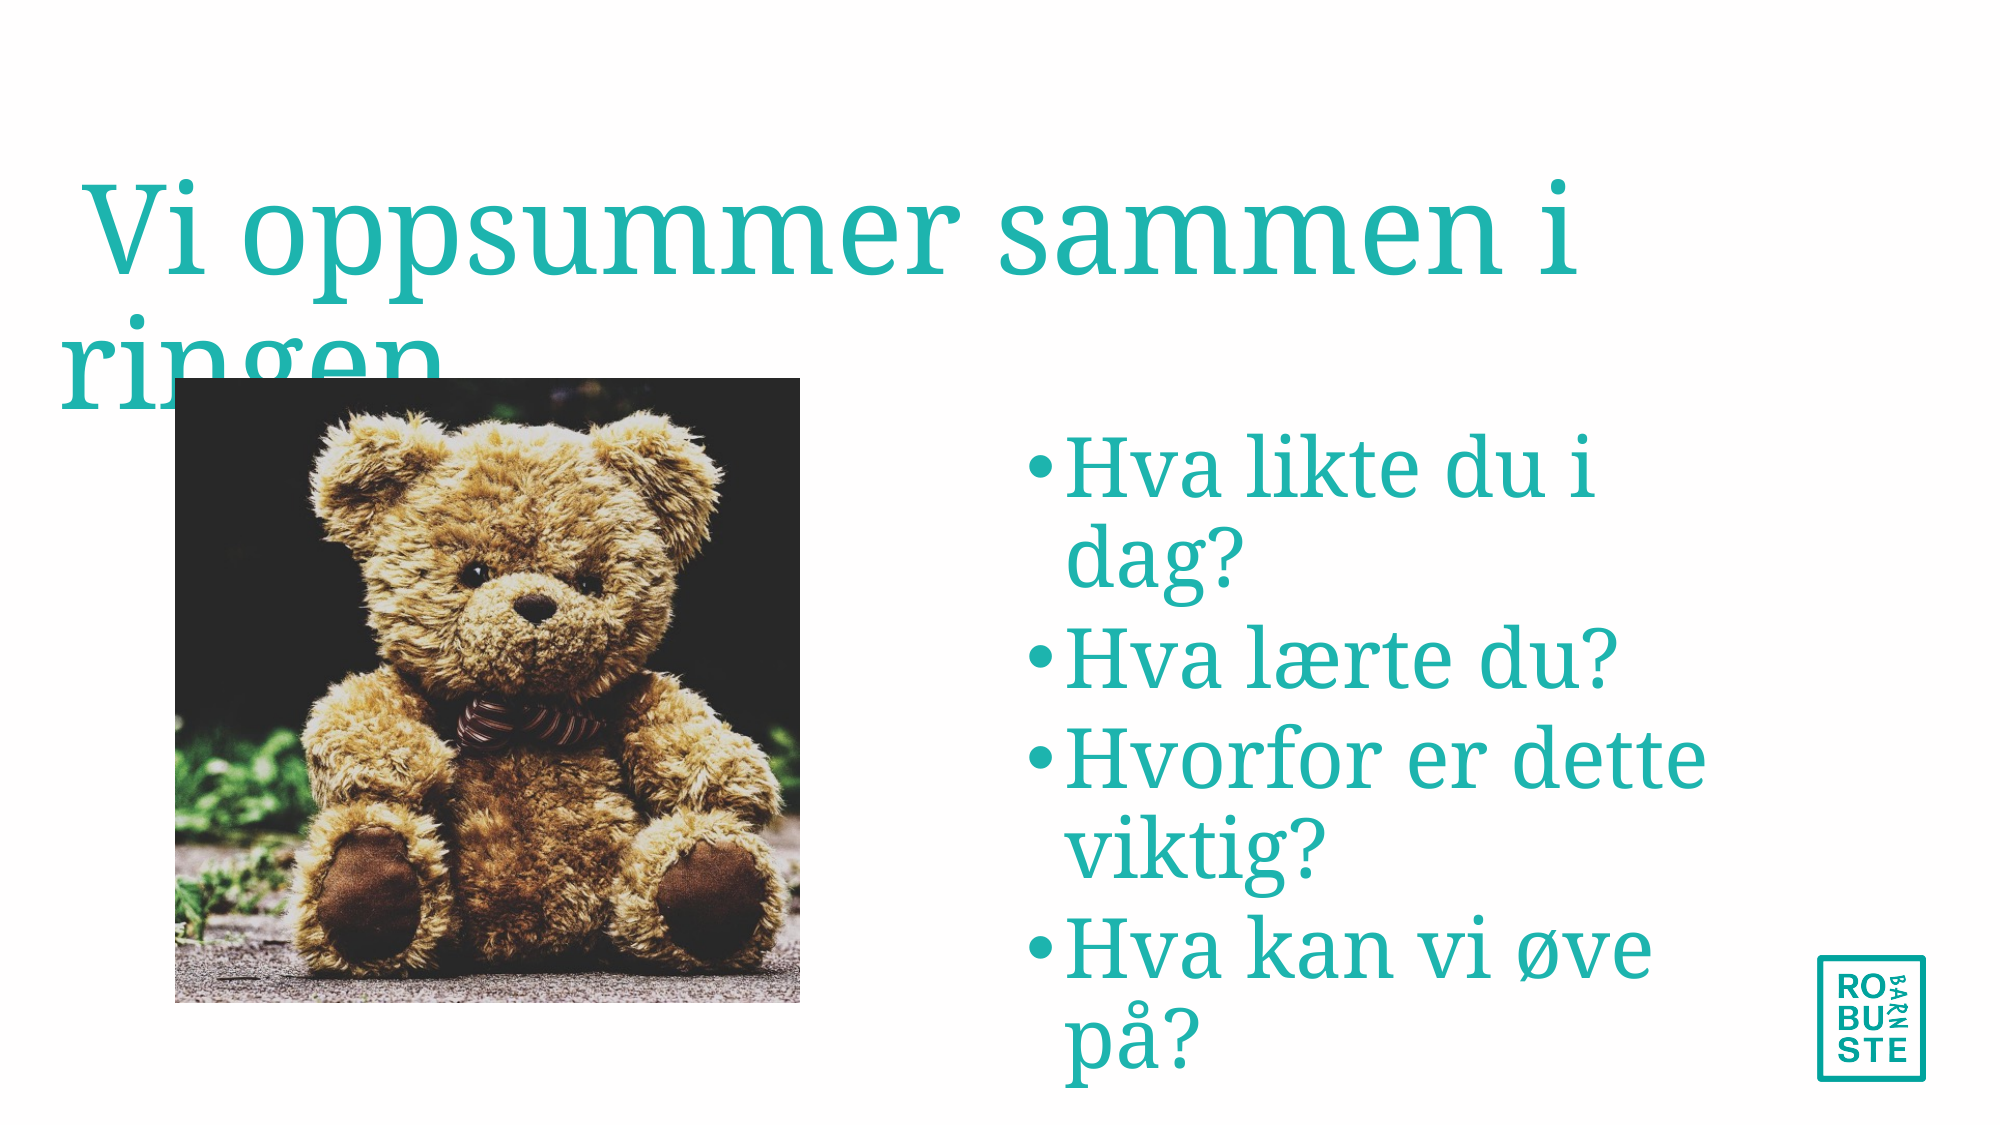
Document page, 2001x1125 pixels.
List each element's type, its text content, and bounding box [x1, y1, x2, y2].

picture [1817, 955, 1926, 1082]
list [175, 378, 800, 1003]
title Vi oppsummer sammen i ringen [43, 59, 1899, 278]
list Hva likte du i dag? Hva lærte du? Hvorfor er dette viktig? Hva kan vi øve på? [861, 348, 1805, 973]
